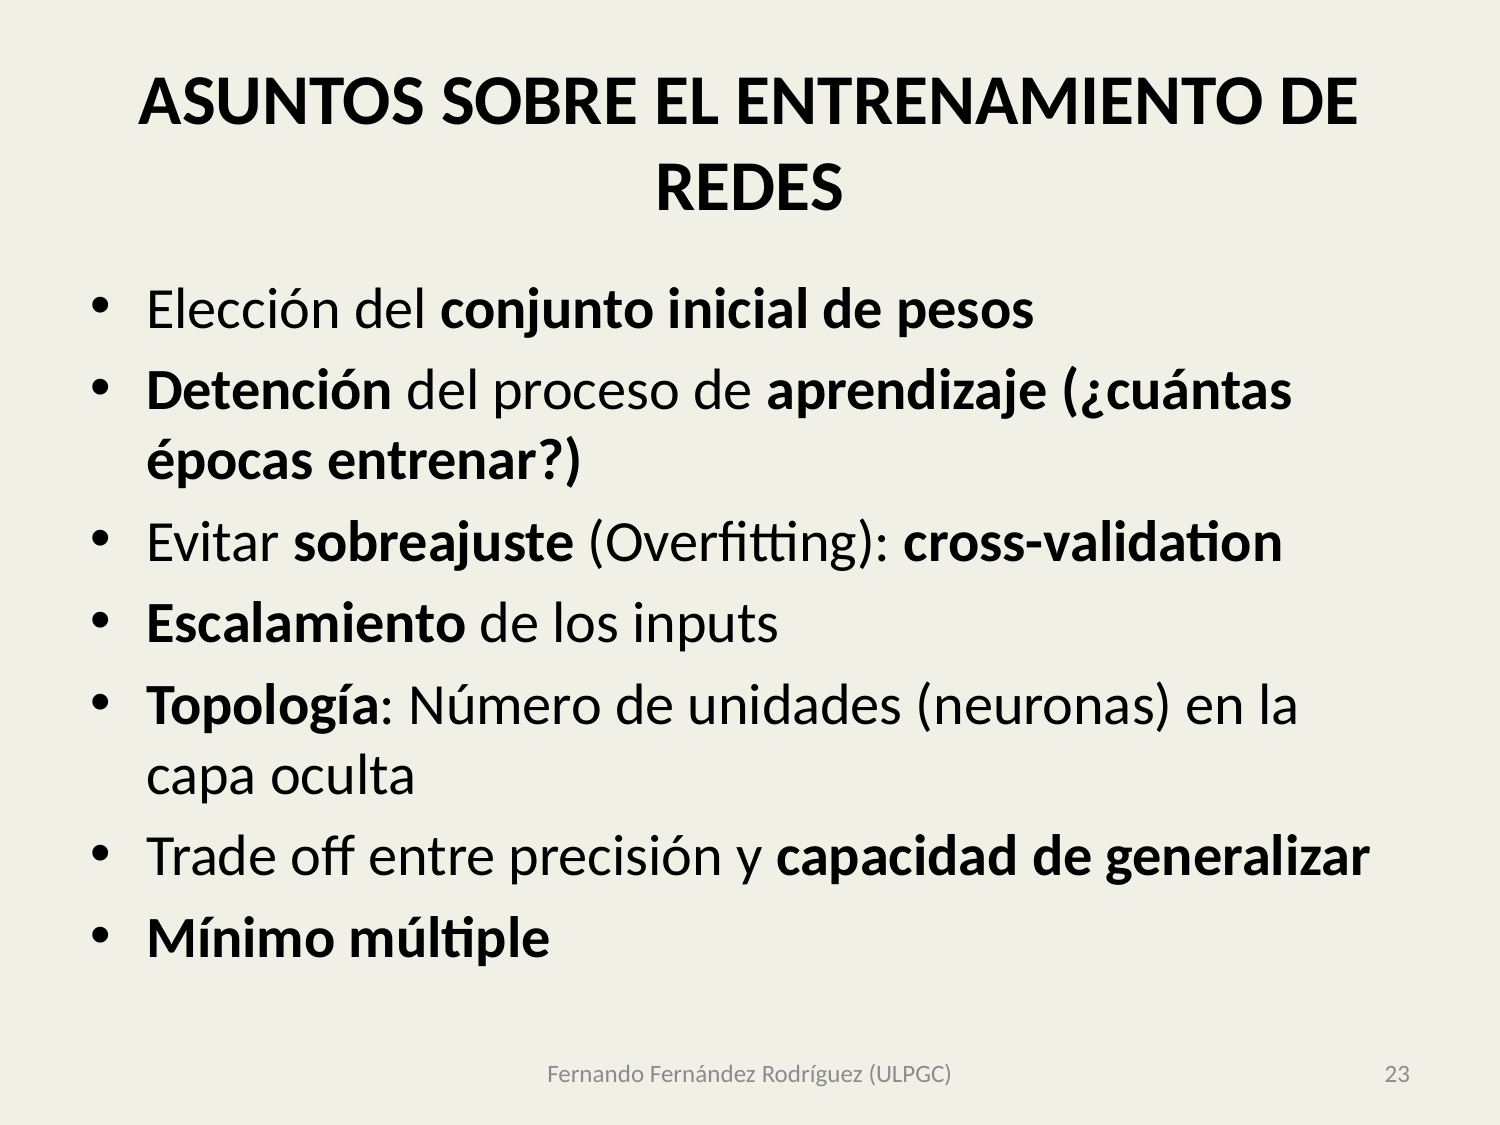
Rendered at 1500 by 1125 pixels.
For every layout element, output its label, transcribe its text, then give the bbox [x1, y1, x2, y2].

title ASUNTOS SOBRE EL ENTRENAMIENTO DE REDES [75, 45, 1425, 233]
footer Fernando Fernández Rodríguez (ULPGC) [512, 1042, 988, 1103]
slide_number 23 [1074, 1042, 1425, 1103]
list Elección del conjunto inicial de pesos Detención del proceso de aprendizaje (¿cuántas épocas entrenar?) Evitar sobreajuste (Overfitting): cross-validation Escalamiento de los inputs Topología: Número de unidades (neuronas) en la capa oculta Trade off entre precisión y capacidad de generalizar Mínimo múltiple [75, 262, 1425, 1005]
